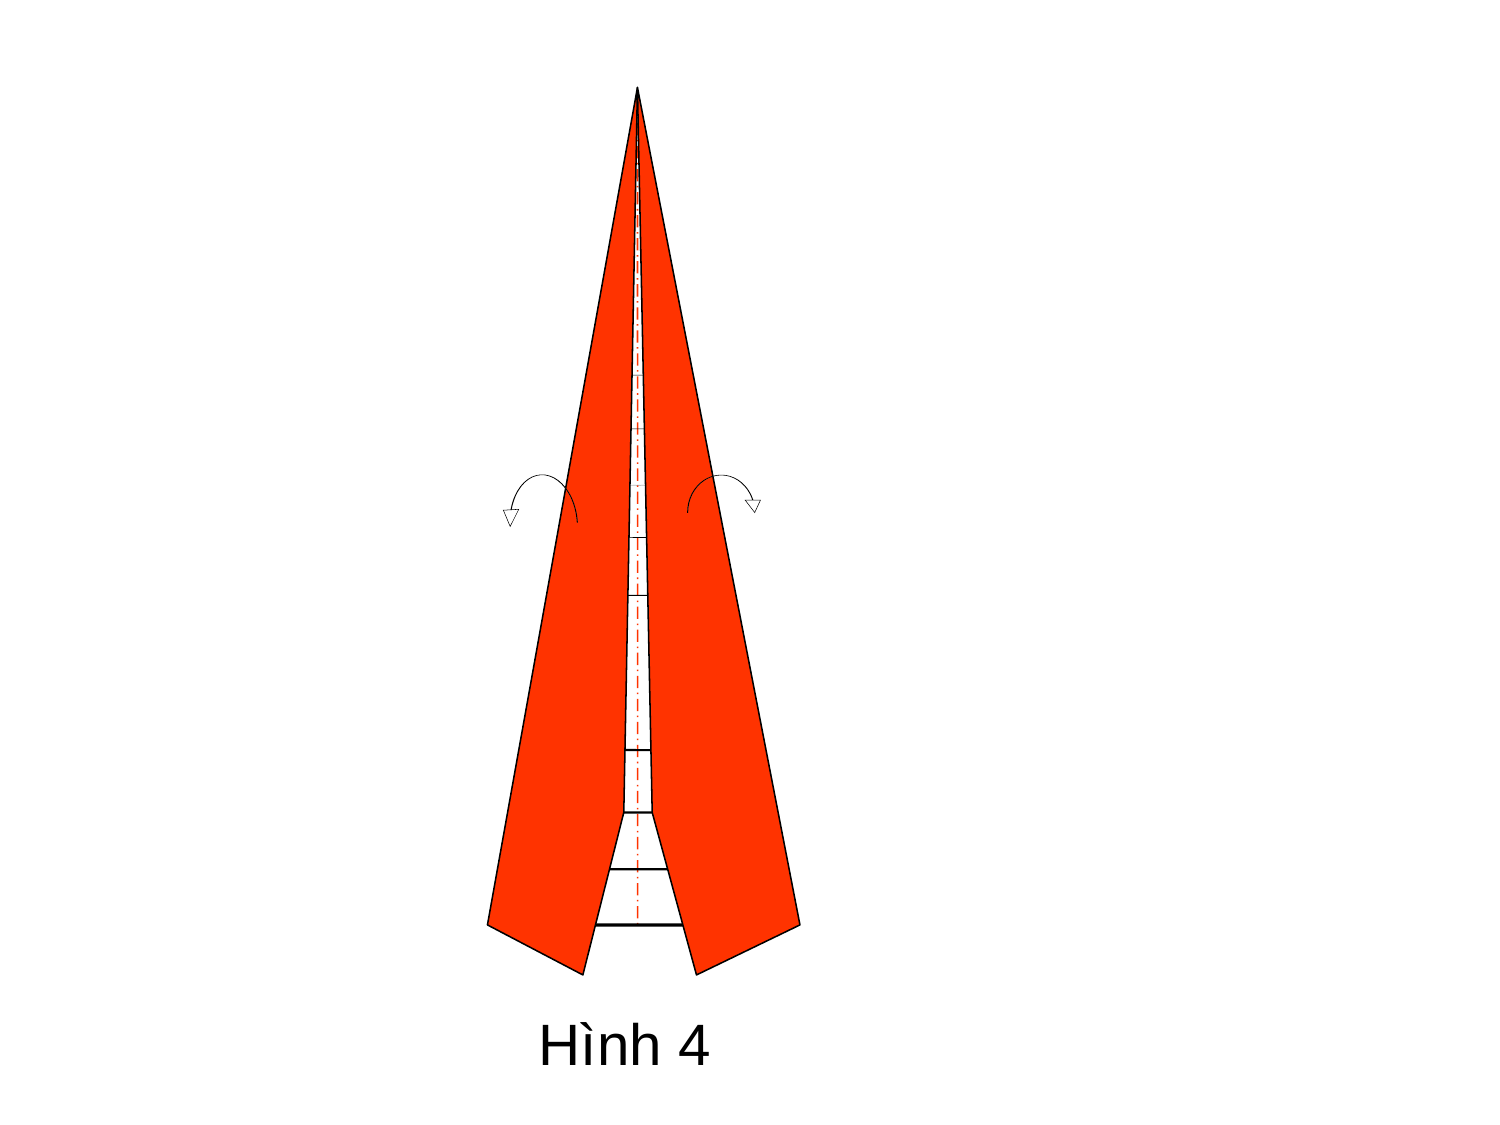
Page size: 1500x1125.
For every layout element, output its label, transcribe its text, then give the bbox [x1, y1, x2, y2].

text_box Hình 4 [412, 999, 838, 1085]
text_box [399, 87, 876, 976]
